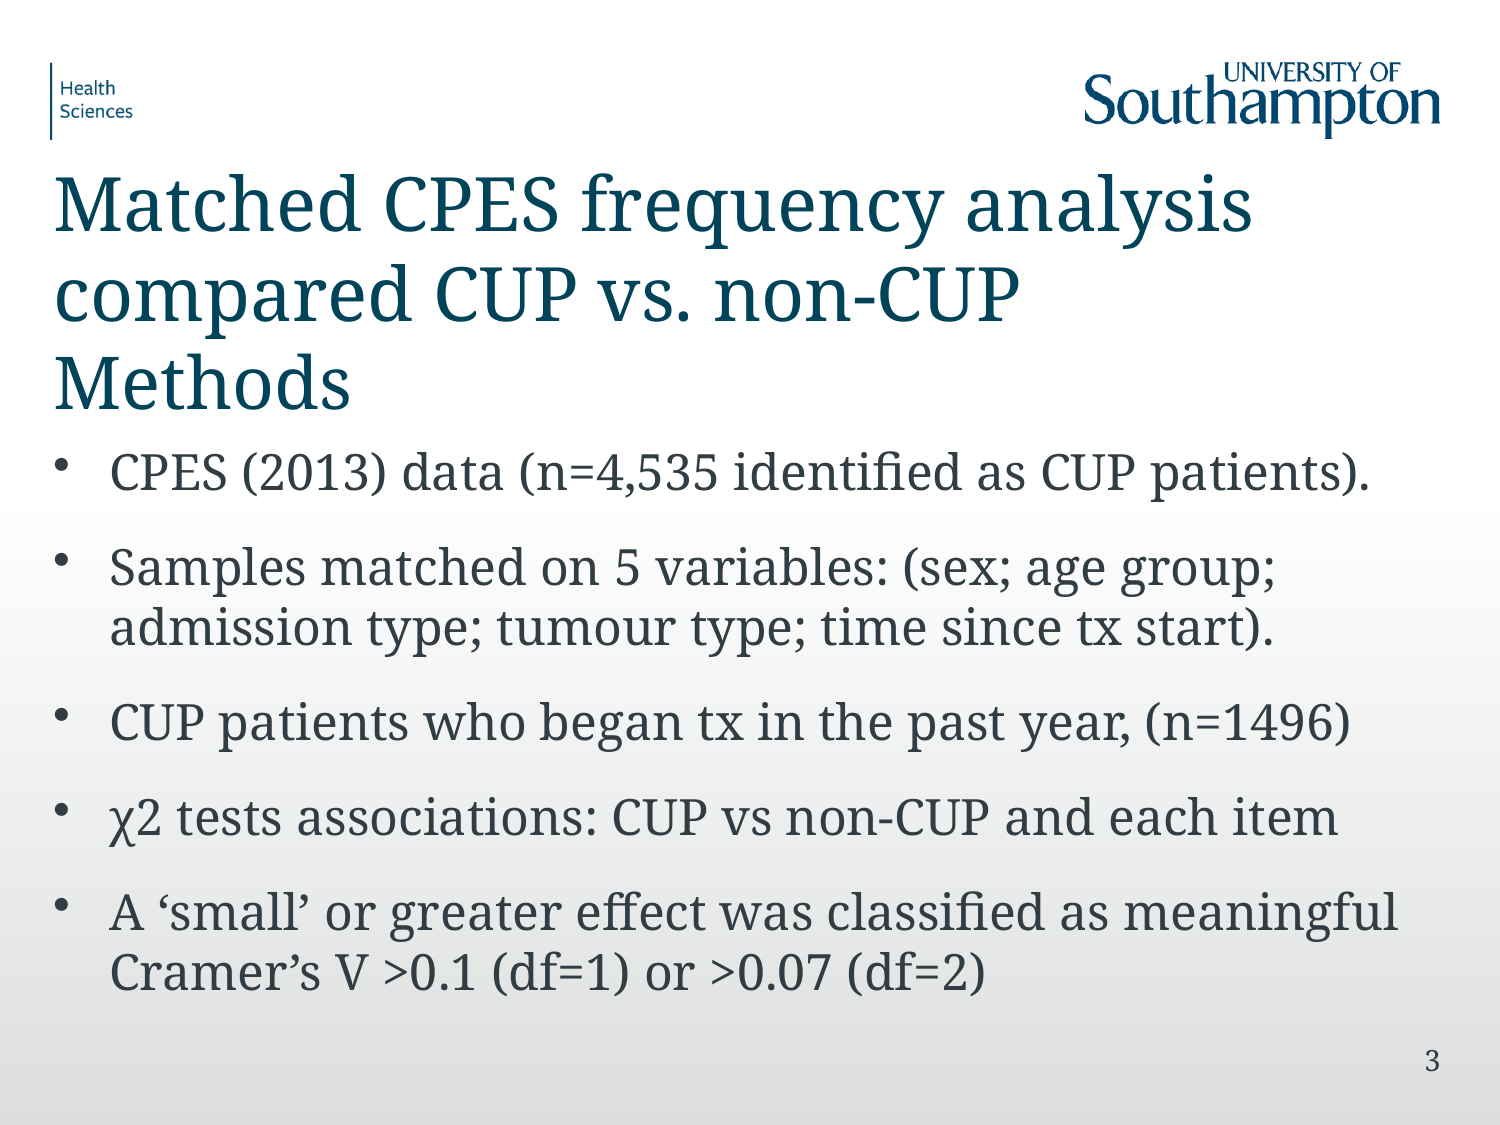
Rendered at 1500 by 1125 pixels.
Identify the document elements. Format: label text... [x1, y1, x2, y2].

title Matched CPES frequency analysis compared CUP vs. non-CUP Methods [53, 148, 1447, 256]
slide_number 3 [1128, 1034, 1441, 1110]
picture [1085, 62, 1440, 139]
picture [53, 62, 336, 140]
list CPES (2013) data (n=4,535 identified as CUP patients). Samples matched on 5 variables: (sex; age group; admission type; tumour type; time since tx start). CUP patients who began tx in the past year, (n=1496) χ2 tests associations: CUP vs non-CUP and each item A ‘small’ or greater effect was classified as meaningful Cramer’s V >0.1 (df=1) or >0.07 (df=2) [53, 338, 1447, 1014]
